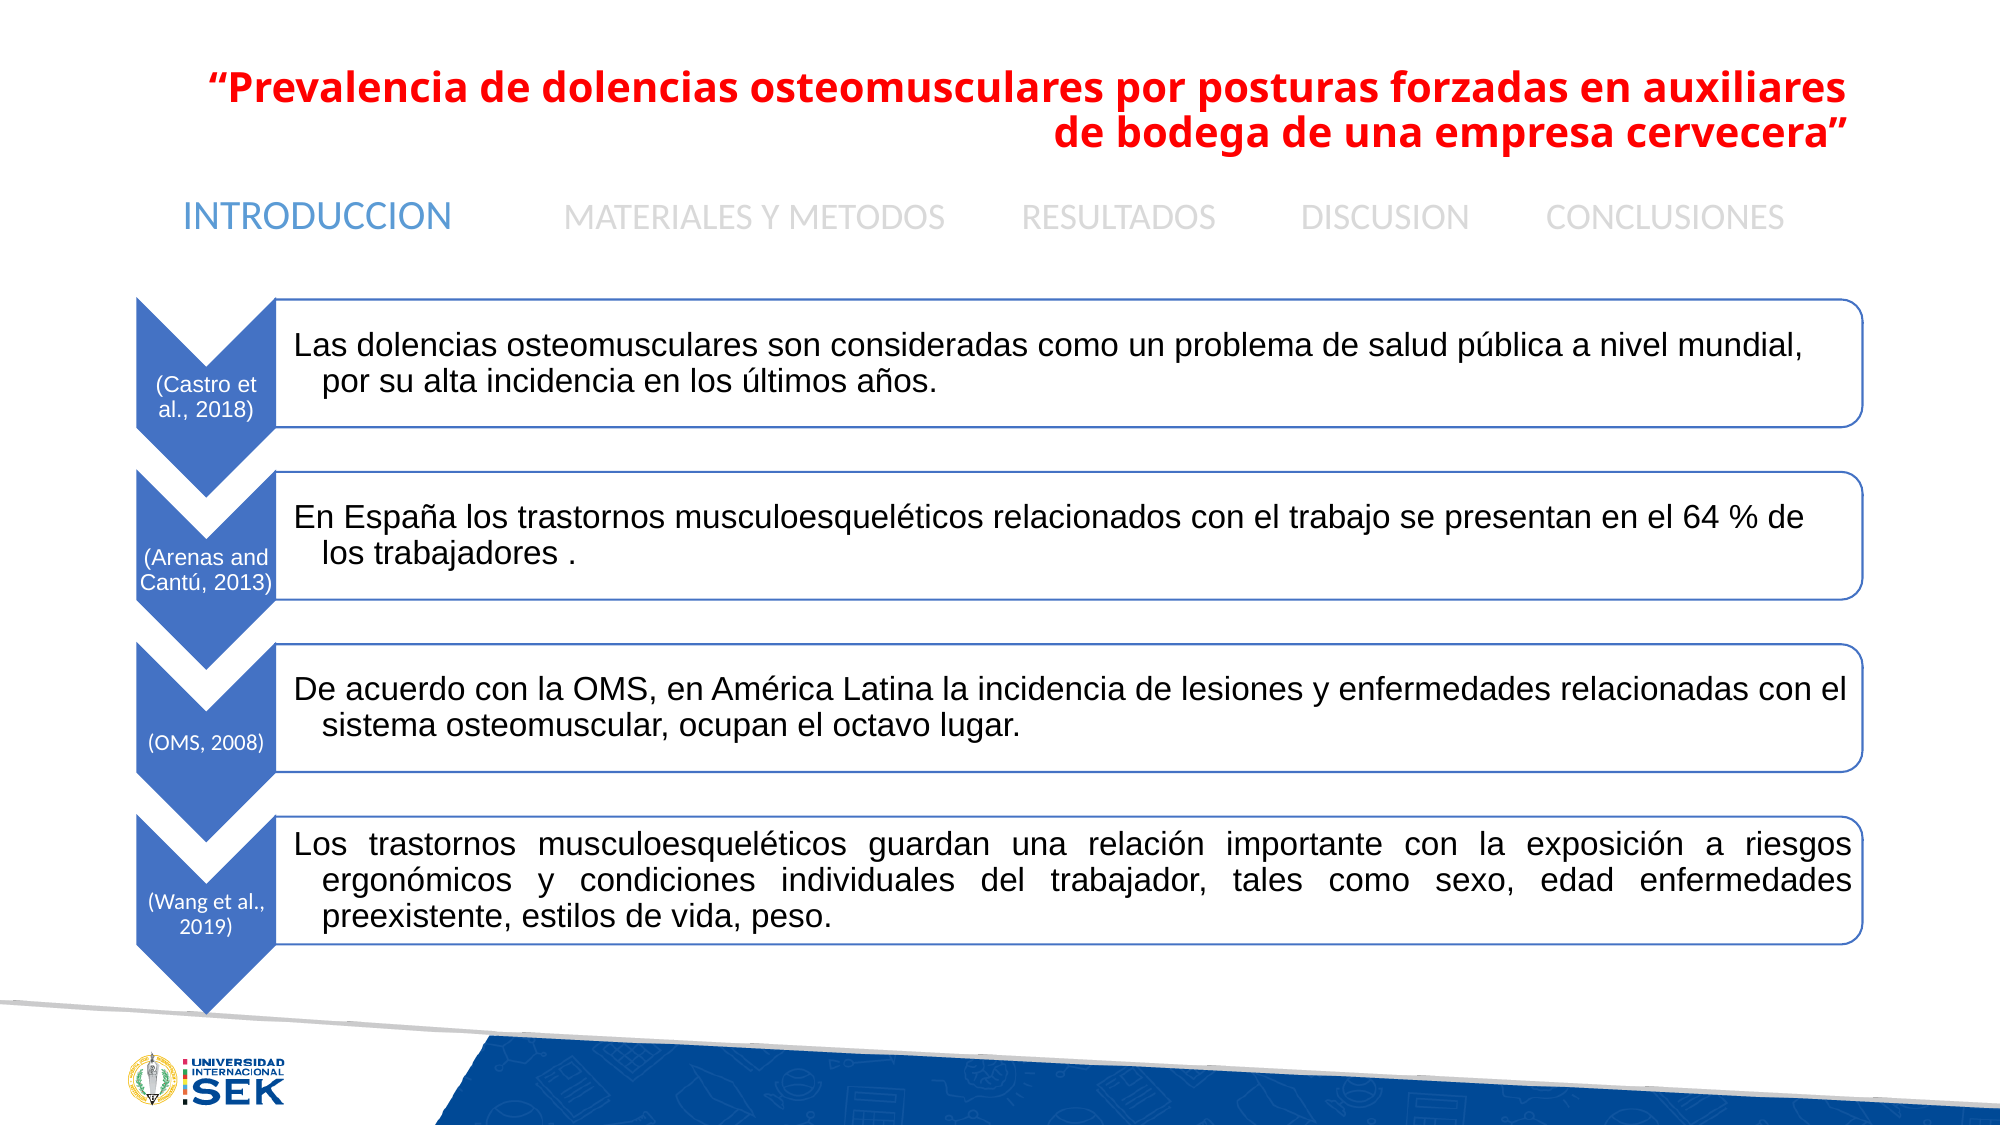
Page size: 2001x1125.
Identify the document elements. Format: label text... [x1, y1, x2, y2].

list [137, 299, 1863, 1014]
picture [0, 957, 2000, 1125]
title “Prevalencia de dolencias osteomusculares por posturas forzadas en auxiliares de bodega de una empresa cervecera” [137, 23, 1863, 200]
text_box INTRODUCCION [165, 179, 479, 245]
text_box MATERIALES Y METODOS RESULTADOS DISCUSION CONCLUSIONES [479, 184, 1863, 245]
